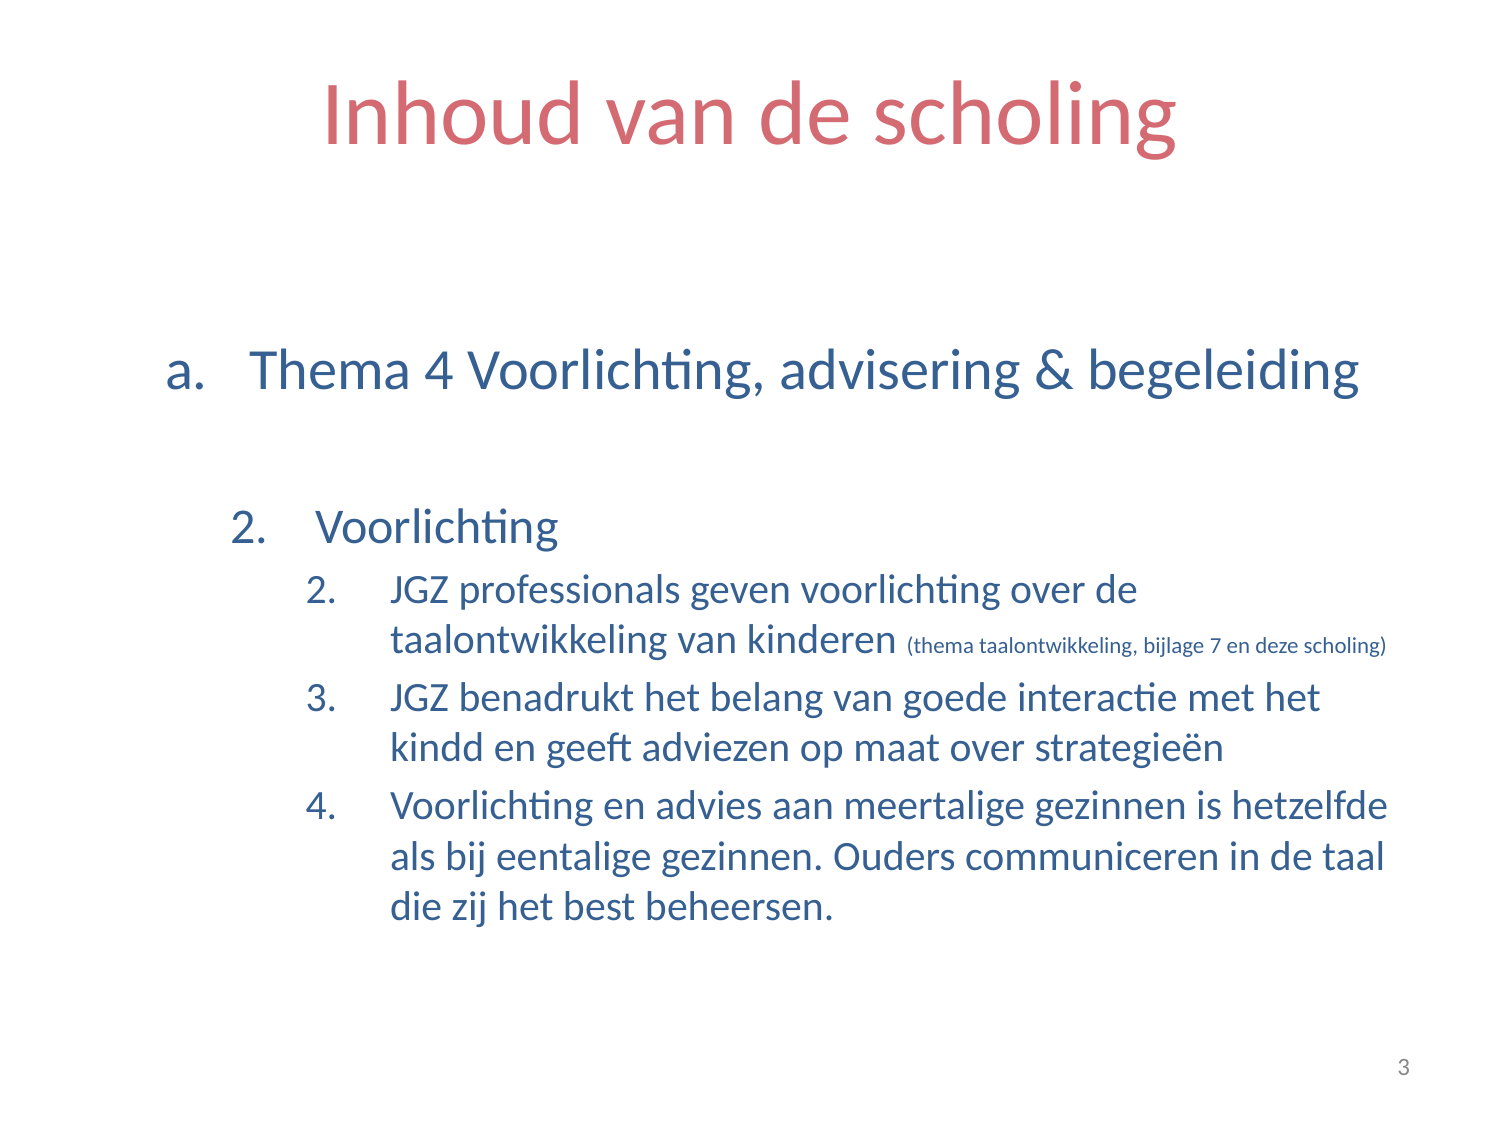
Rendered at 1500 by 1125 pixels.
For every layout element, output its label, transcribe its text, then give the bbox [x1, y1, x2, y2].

list Thema 4 Voorlichting, advisering & begeleiding Voorlichting JGZ professionals geven voorlichting over de taalontwikkeling van kinderen (thema taalontwikkeling, bijlage 7 en deze scholing) JGZ benadrukt het belang van goede interactie met het kindd en geeft adviezen op maat over strategieën Voorlichting en advies aan meertalige gezinnen is hetzelfde als bij eentalige gezinnen. Ouders communiceren in de taal die zij het best beheersen. [75, 262, 1425, 1005]
slide_number ‹#› [1074, 1042, 1425, 1103]
title Inhoud van de scholing [75, 45, 1425, 233]
